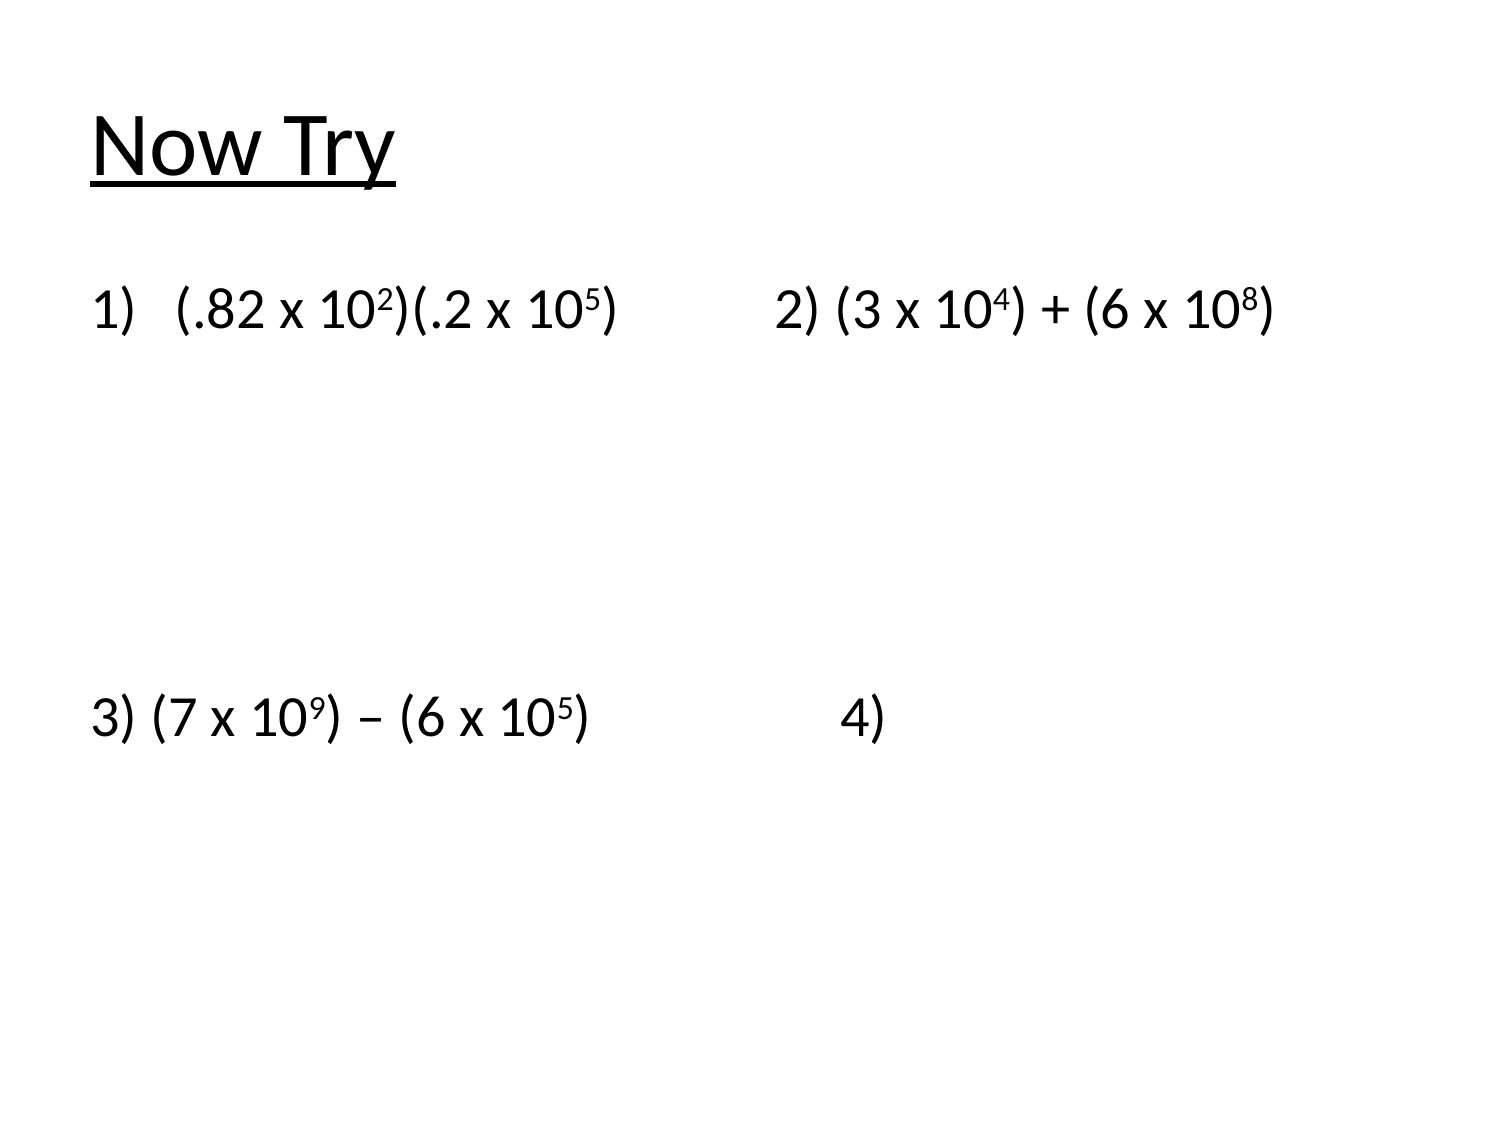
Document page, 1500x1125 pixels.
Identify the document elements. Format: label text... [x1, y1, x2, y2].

title Now Try [75, 45, 1425, 233]
